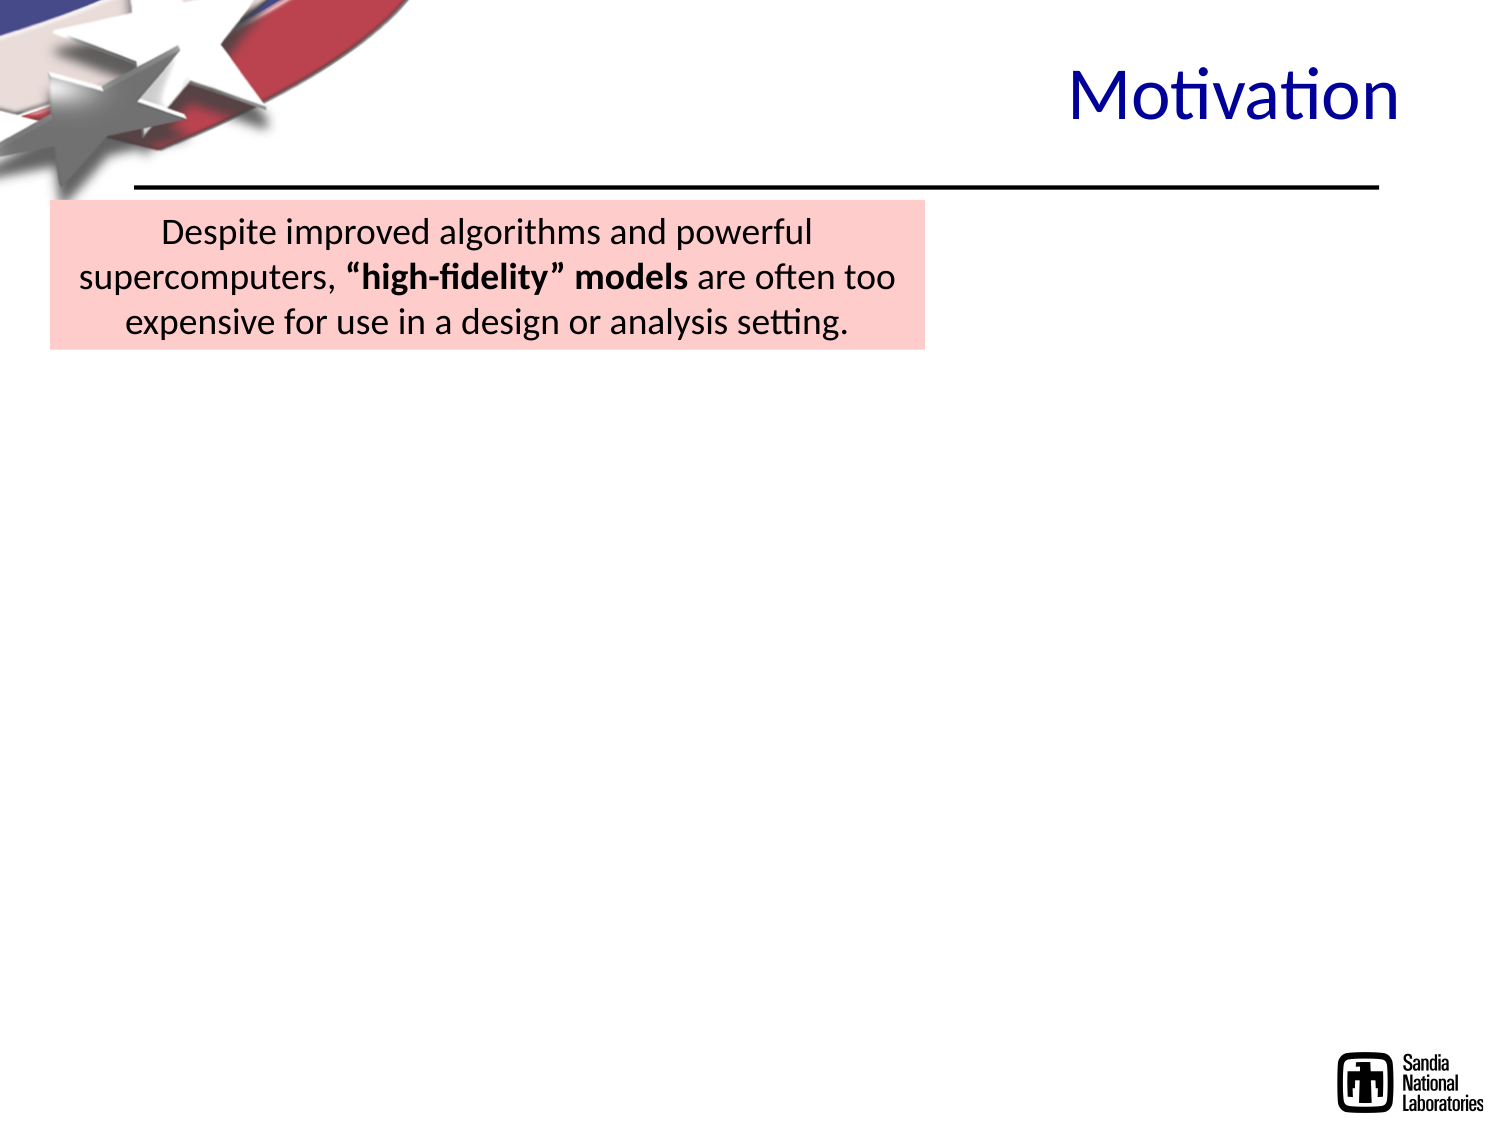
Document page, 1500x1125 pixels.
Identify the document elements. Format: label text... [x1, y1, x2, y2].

picture [0, 0, 423, 242]
text_box Motivation [1052, 37, 1417, 143]
text_box Despite improved algorithms and powerful supercomputers, “high-fidelity” models are often too expensive for use in a design or analysis setting. [50, 199, 925, 350]
